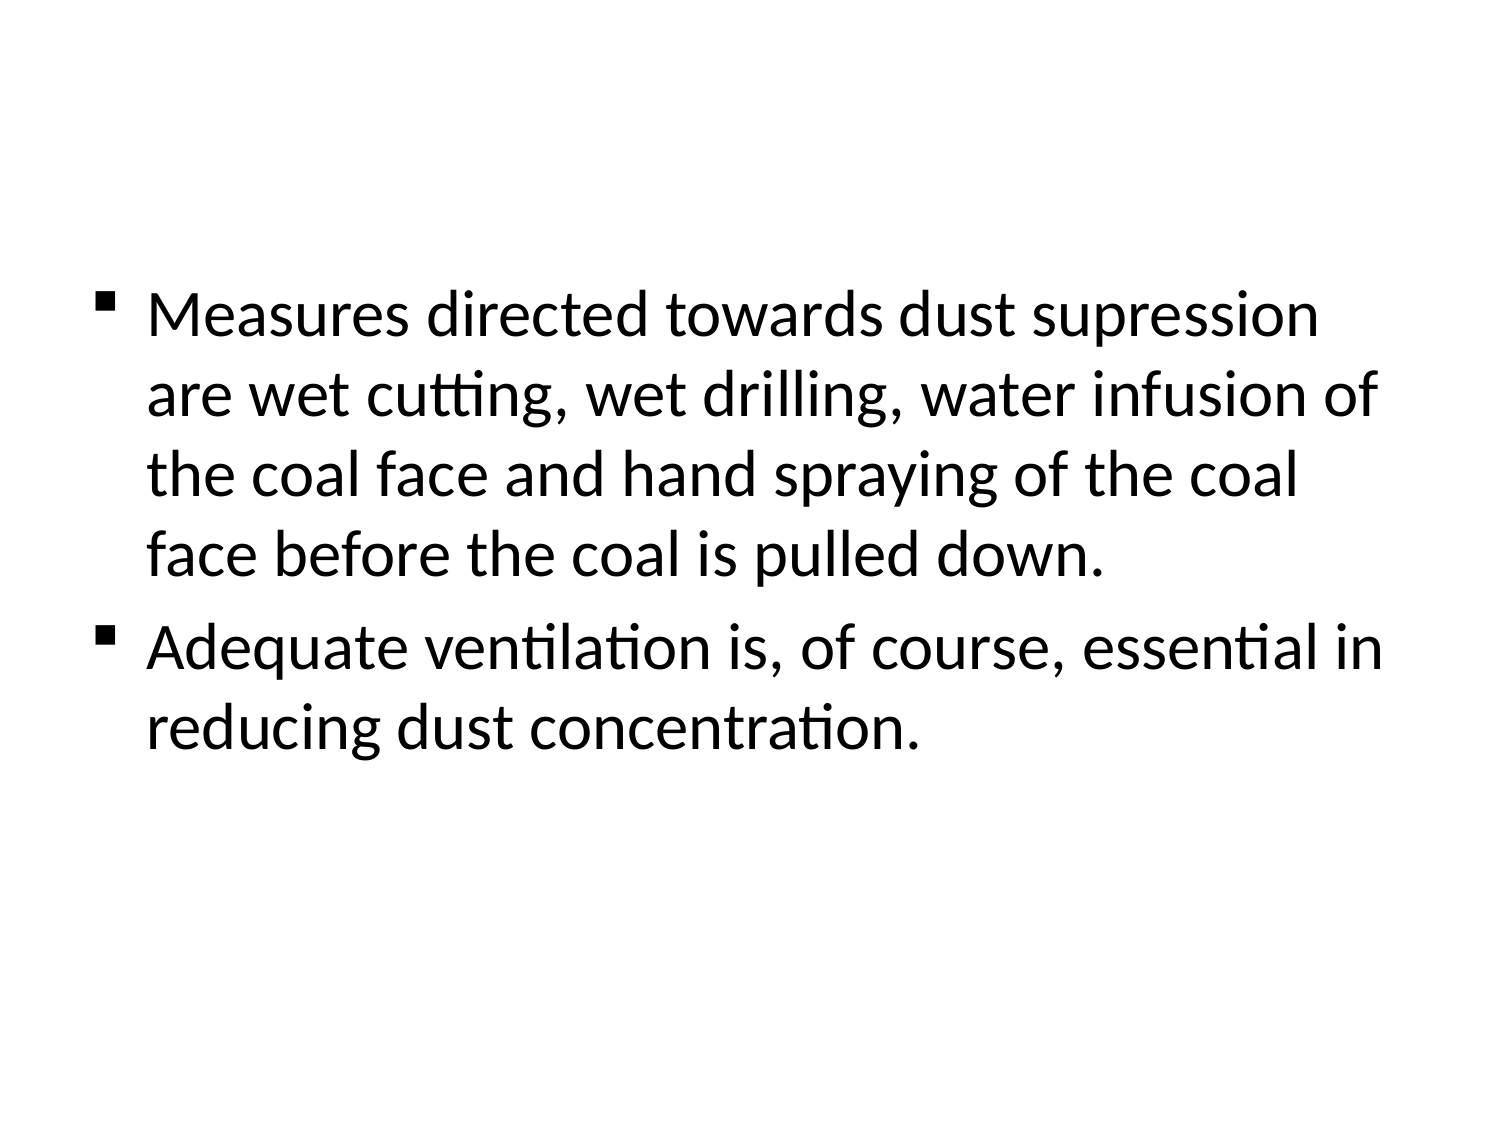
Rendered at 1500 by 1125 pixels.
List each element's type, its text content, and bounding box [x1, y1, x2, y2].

list Measures directed towards dust supression are wet cutting, wet drilling, water infusion of the coal face and hand spraying of the coal face before the coal is pulled down. Adequate ventilation is, of course, essential in reducing dust concentration. [75, 262, 1425, 1005]
